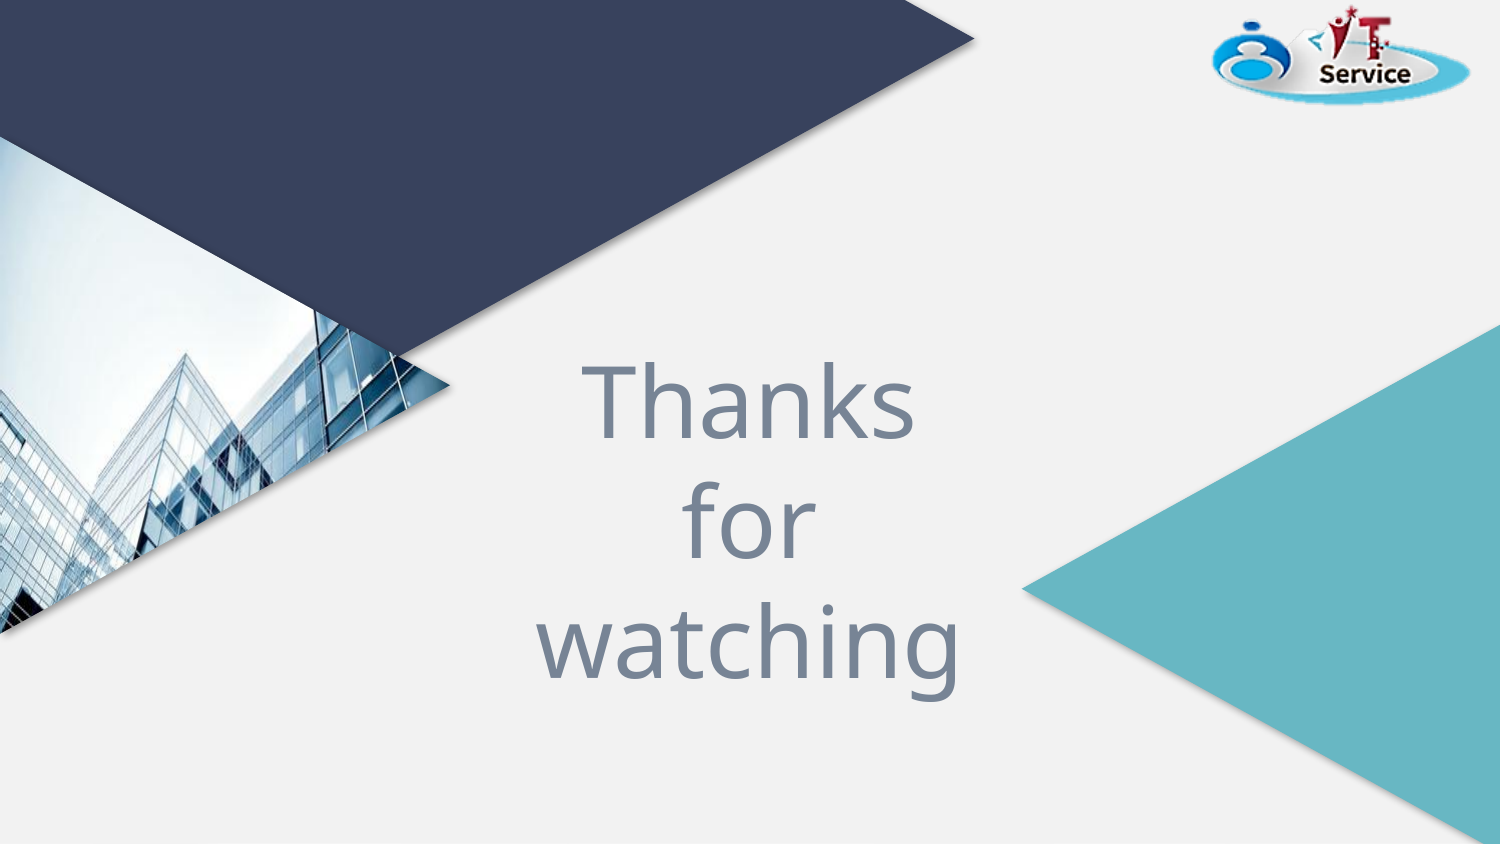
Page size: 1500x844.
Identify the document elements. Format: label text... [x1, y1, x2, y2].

picture [1196, 0, 1500, 125]
text_box [1019, 322, 1500, 844]
text_box [0, 134, 453, 636]
text_box Thanks for watching [510, 331, 989, 706]
text_box [0, 0, 977, 355]
